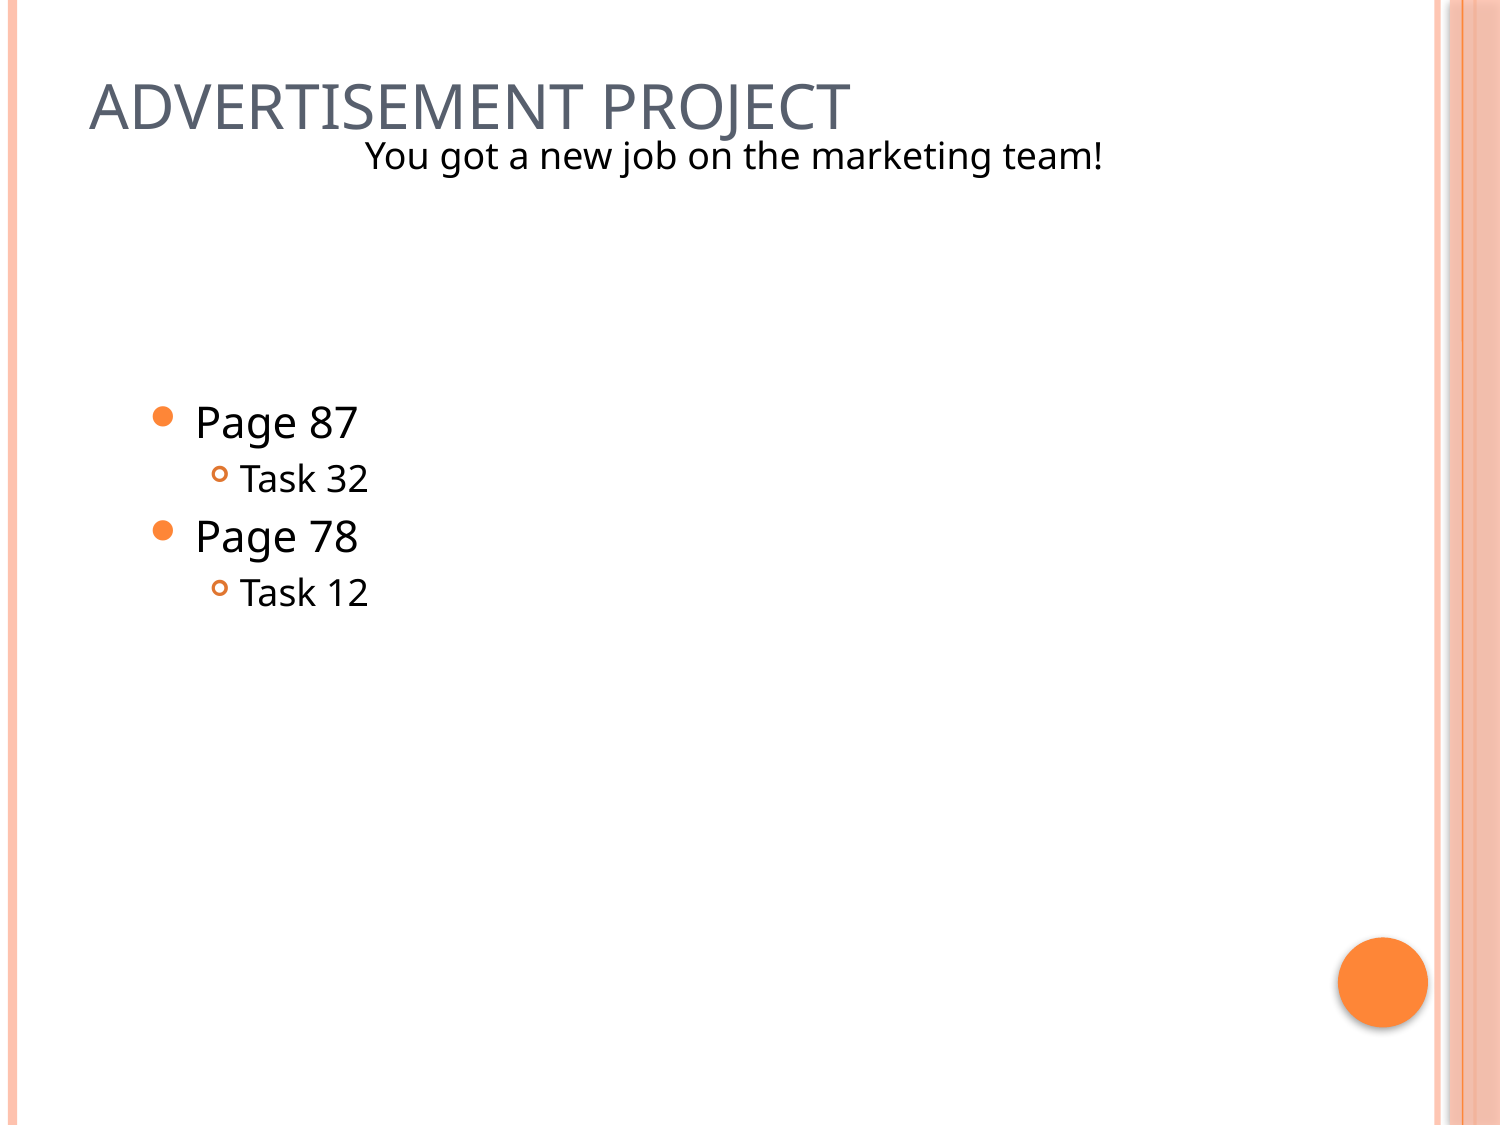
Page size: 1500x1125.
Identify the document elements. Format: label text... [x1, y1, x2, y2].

title Advertisement Project [75, 0, 1425, 150]
list Page 87 Task 32 Page 78 Task 12 [75, 387, 1425, 825]
text_box You got a new job on the marketing team! [350, 124, 1213, 185]
